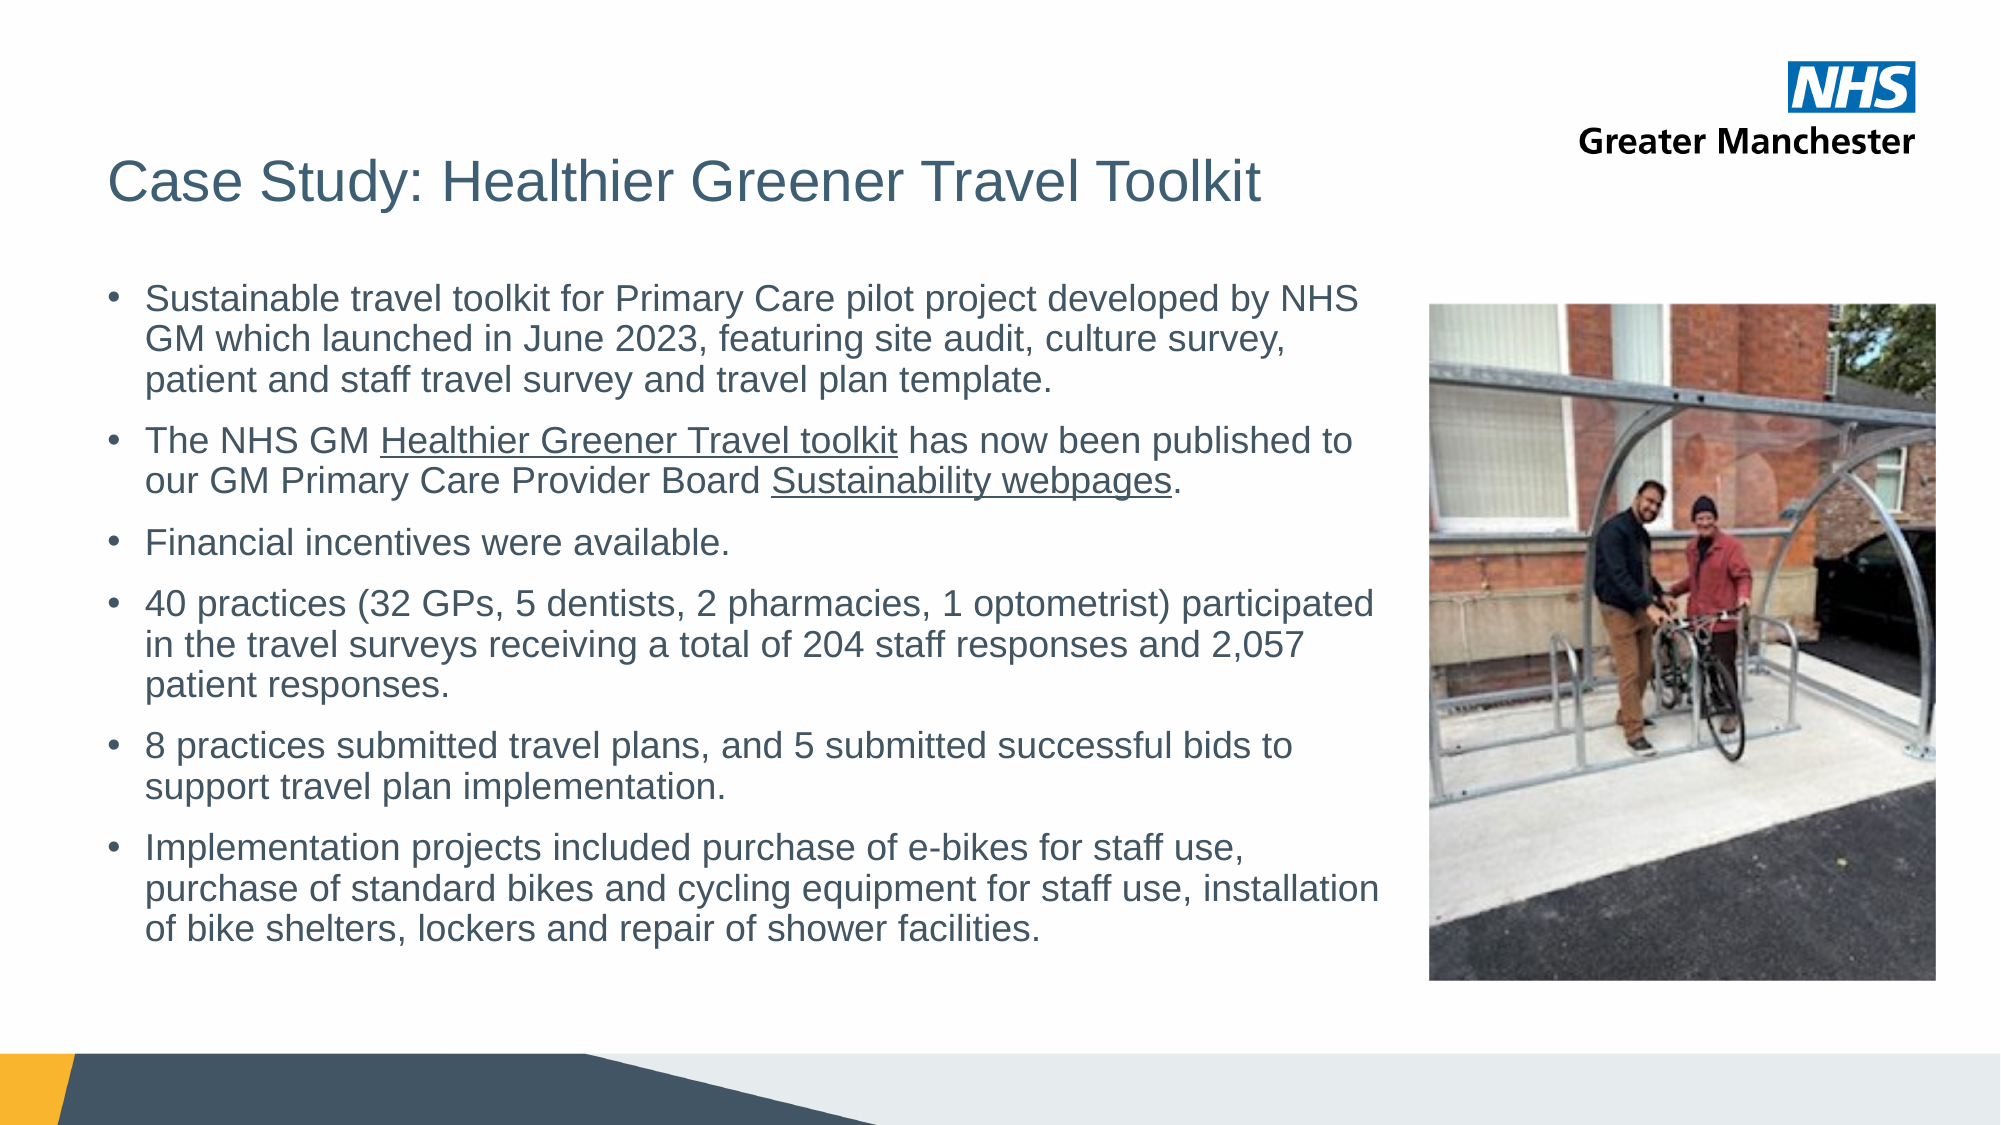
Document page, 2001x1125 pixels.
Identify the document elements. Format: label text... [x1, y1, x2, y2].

picture [0, 0, 2001, 1125]
list Sustainable travel toolkit for Primary Care pilot project developed by NHS GM which launched in June 2023, featuring site audit, culture survey, patient and staff travel survey and travel plan template. The NHS GM Healthier Greener Travel toolkit has now been published to our GM Primary Care Provider Board Sustainability webpages. Financial incentives were available. 40 practices (32 GPs, 5 dentists, 2 pharmacies, 1 optometrist) participated in the travel surveys receiving a total of 204 staff responses and 2,057 patient responses. 8 practices submitted travel plans, and 5 submitted successful bids to support travel plan implementation. Implementation projects included purchase of e-bikes for staff use, purchase of standard bikes and cycling equipment for staff use, installation of bike shelters, lockers and repair of shower facilities. [92, 271, 1416, 1014]
title Case Study: Healthier Greener Travel Toolkit [92, 139, 1510, 225]
